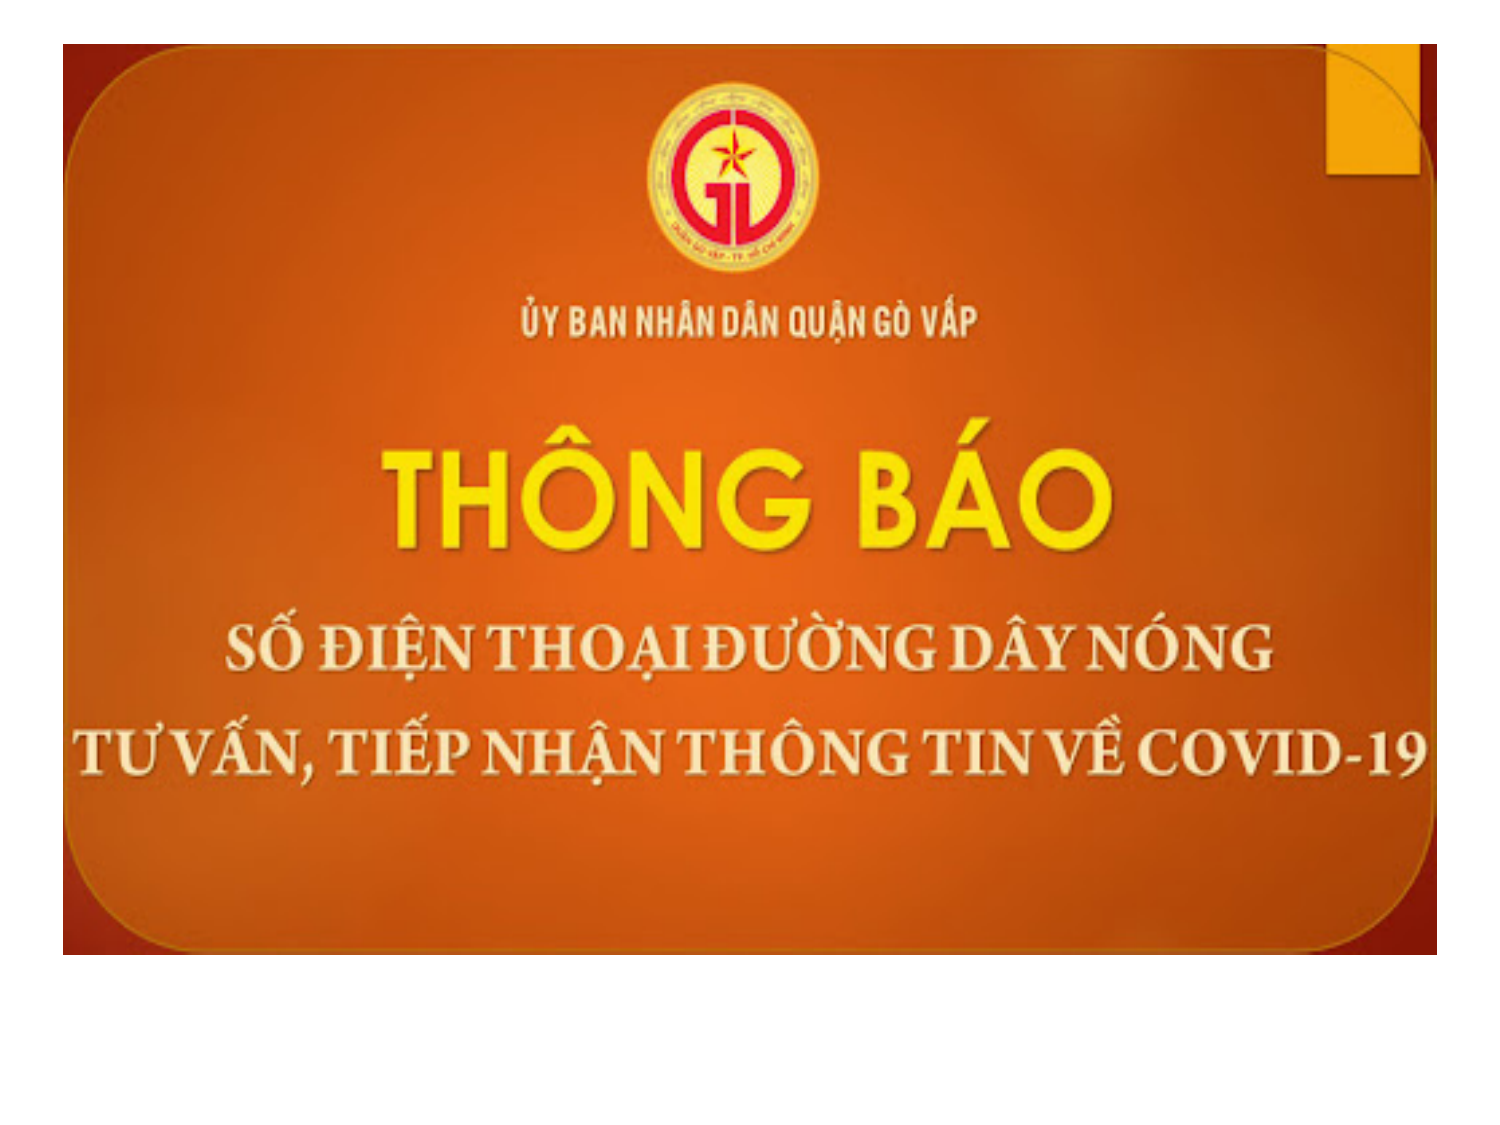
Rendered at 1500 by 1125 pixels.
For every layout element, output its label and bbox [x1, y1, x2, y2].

list [62, 44, 1437, 955]
